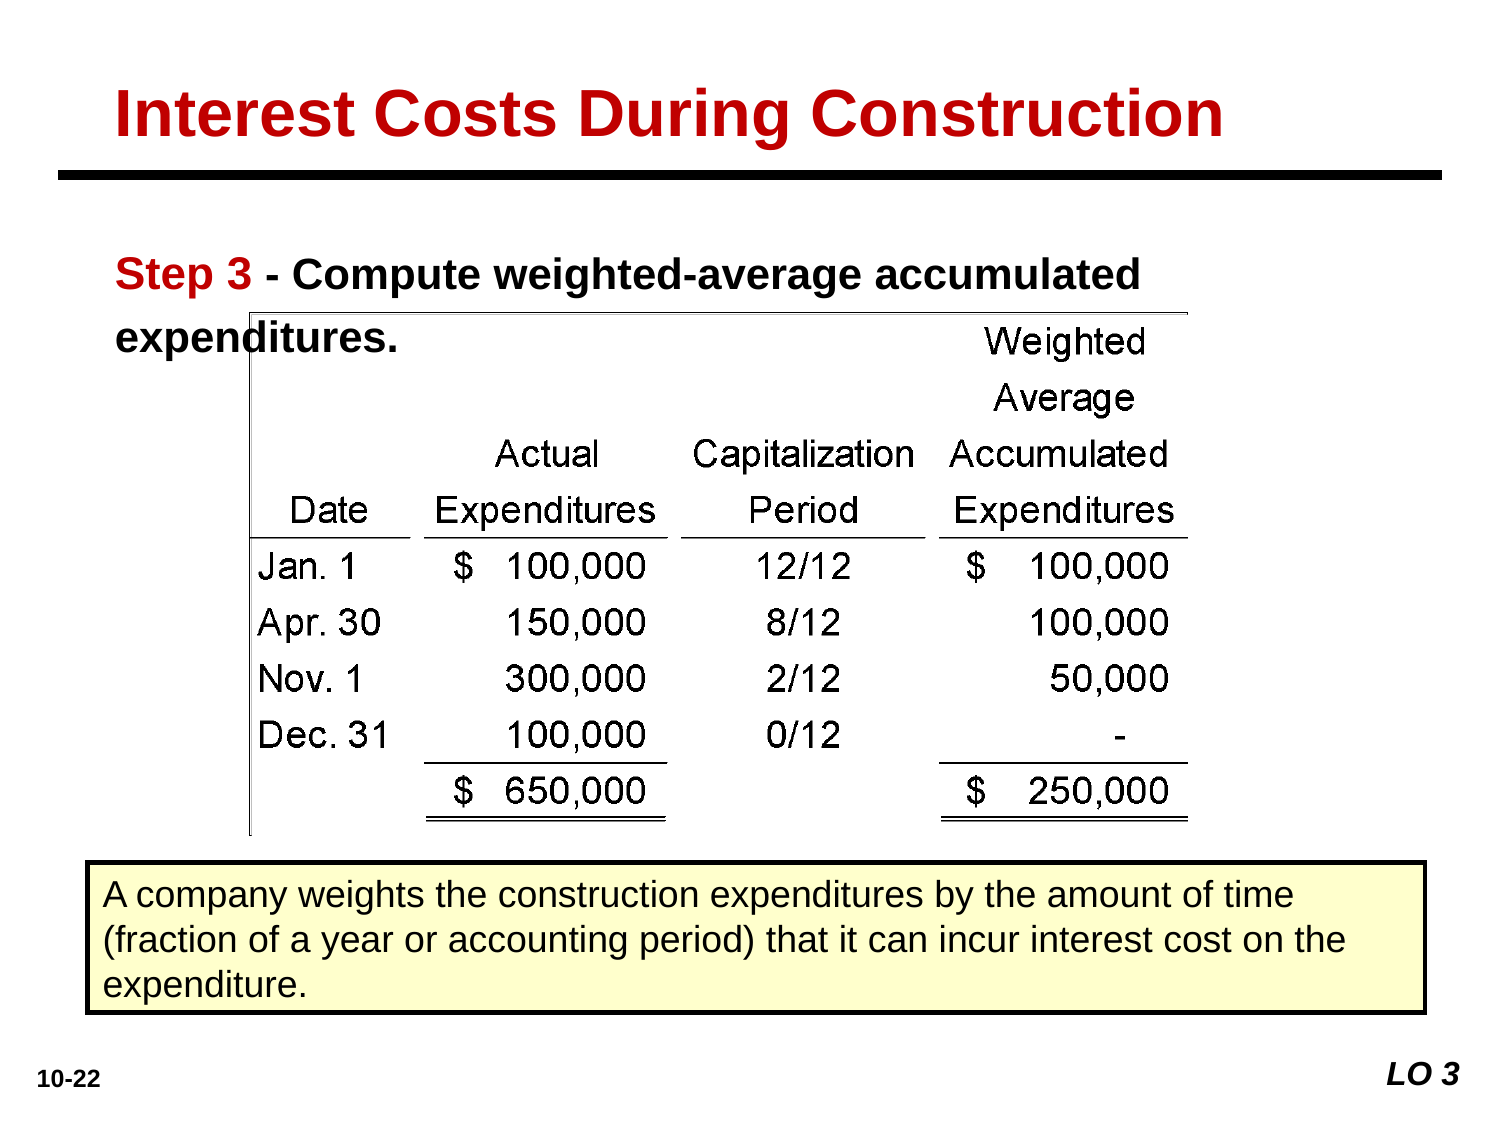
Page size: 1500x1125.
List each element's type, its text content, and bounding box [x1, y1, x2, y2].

text_box Step 3 - Compute weighted-average accumulated expenditures. [99, 224, 1425, 369]
text_box Interest Costs During Construction [99, 62, 1450, 155]
text_box A company weights the construction expenditures by the amount of time (fraction of a year or accounting period) that it can incur interest cost on the expenditure. [87, 862, 1425, 1013]
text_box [249, 312, 1188, 836]
text_box LO 3 [1350, 1044, 1475, 1100]
